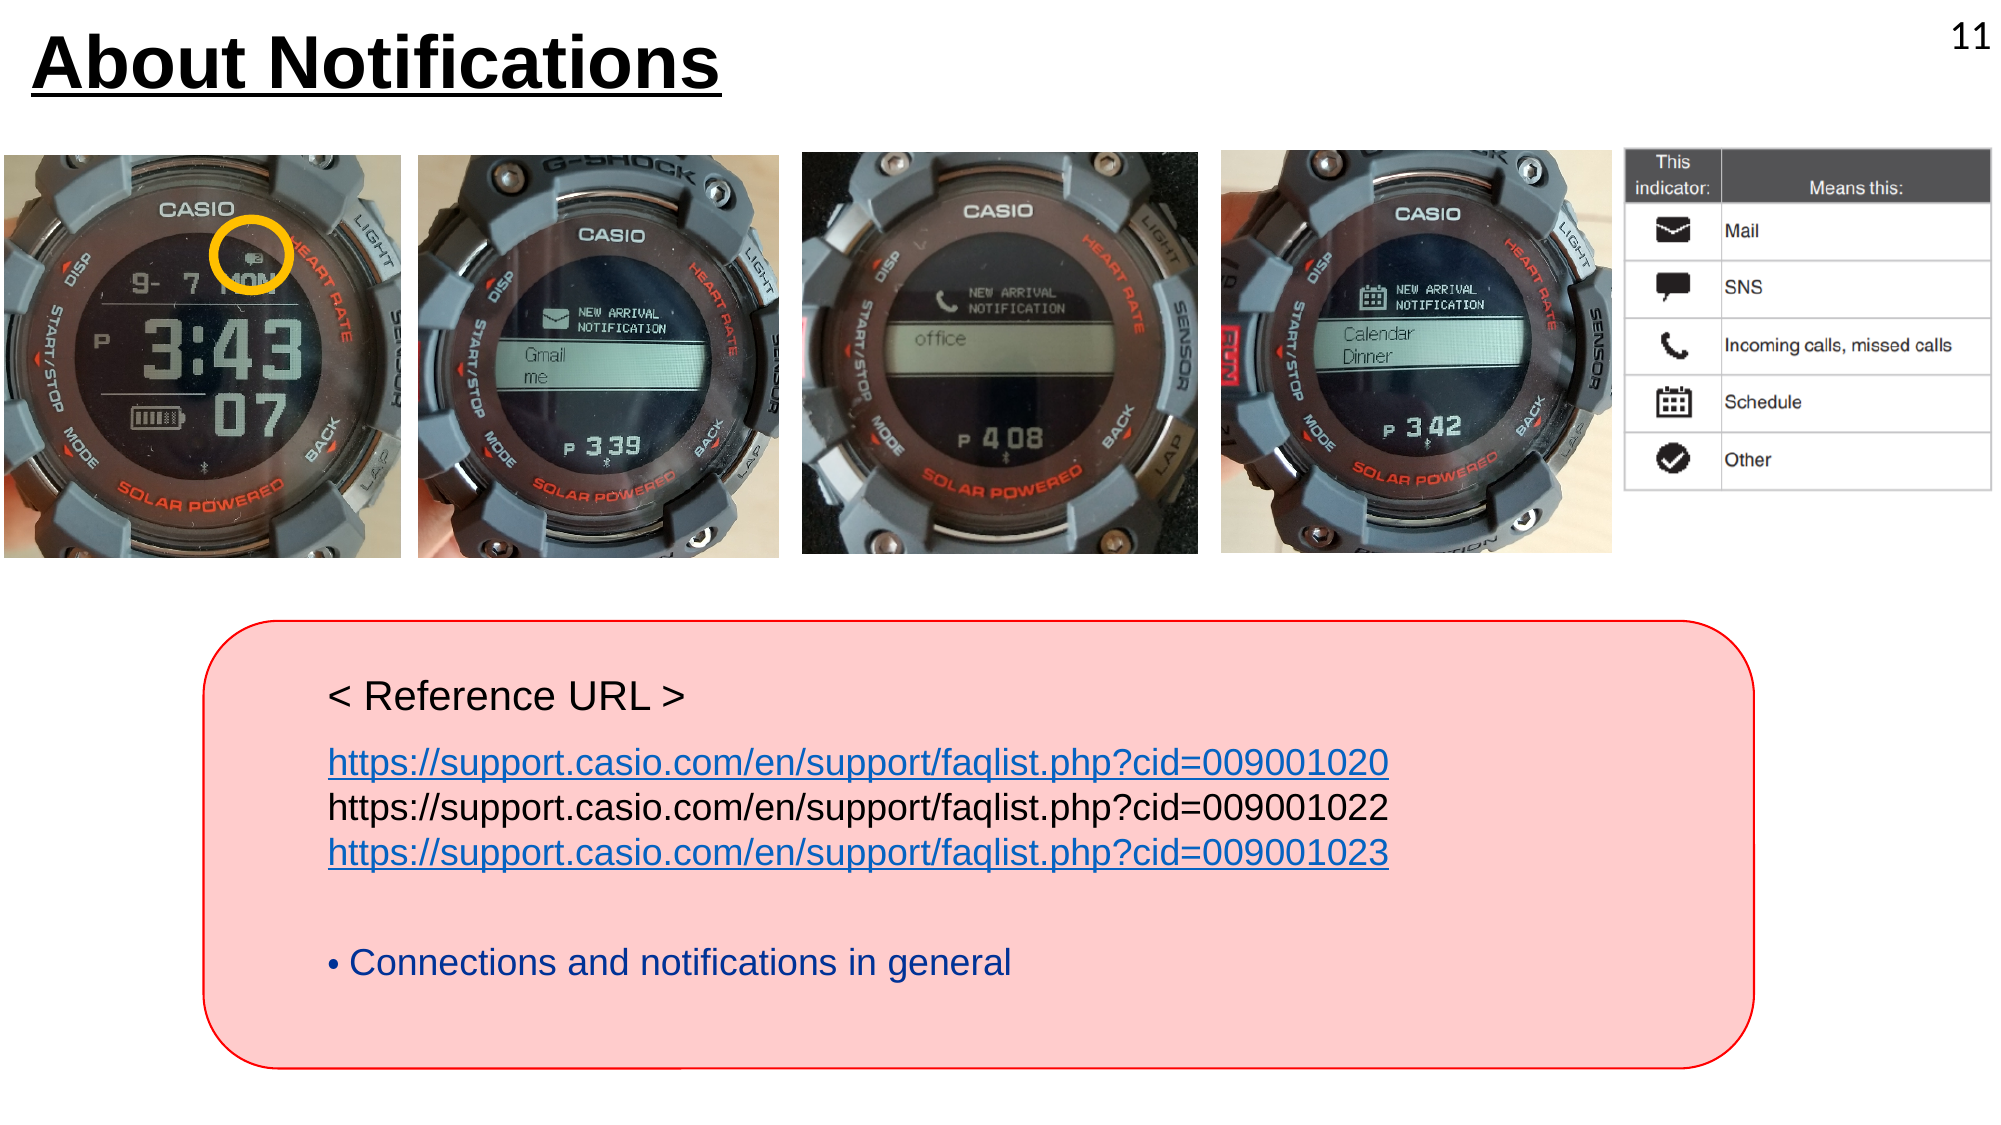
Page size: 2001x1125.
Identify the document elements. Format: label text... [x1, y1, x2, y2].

picture [1617, 145, 1996, 495]
picture [1221, 150, 1612, 553]
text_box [203, 620, 1754, 1069]
picture [802, 151, 1198, 554]
text_box About Notifications [15, 5, 1829, 111]
picture [418, 155, 779, 558]
text_box 11 [1934, 0, 2000, 65]
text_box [4, 155, 403, 558]
